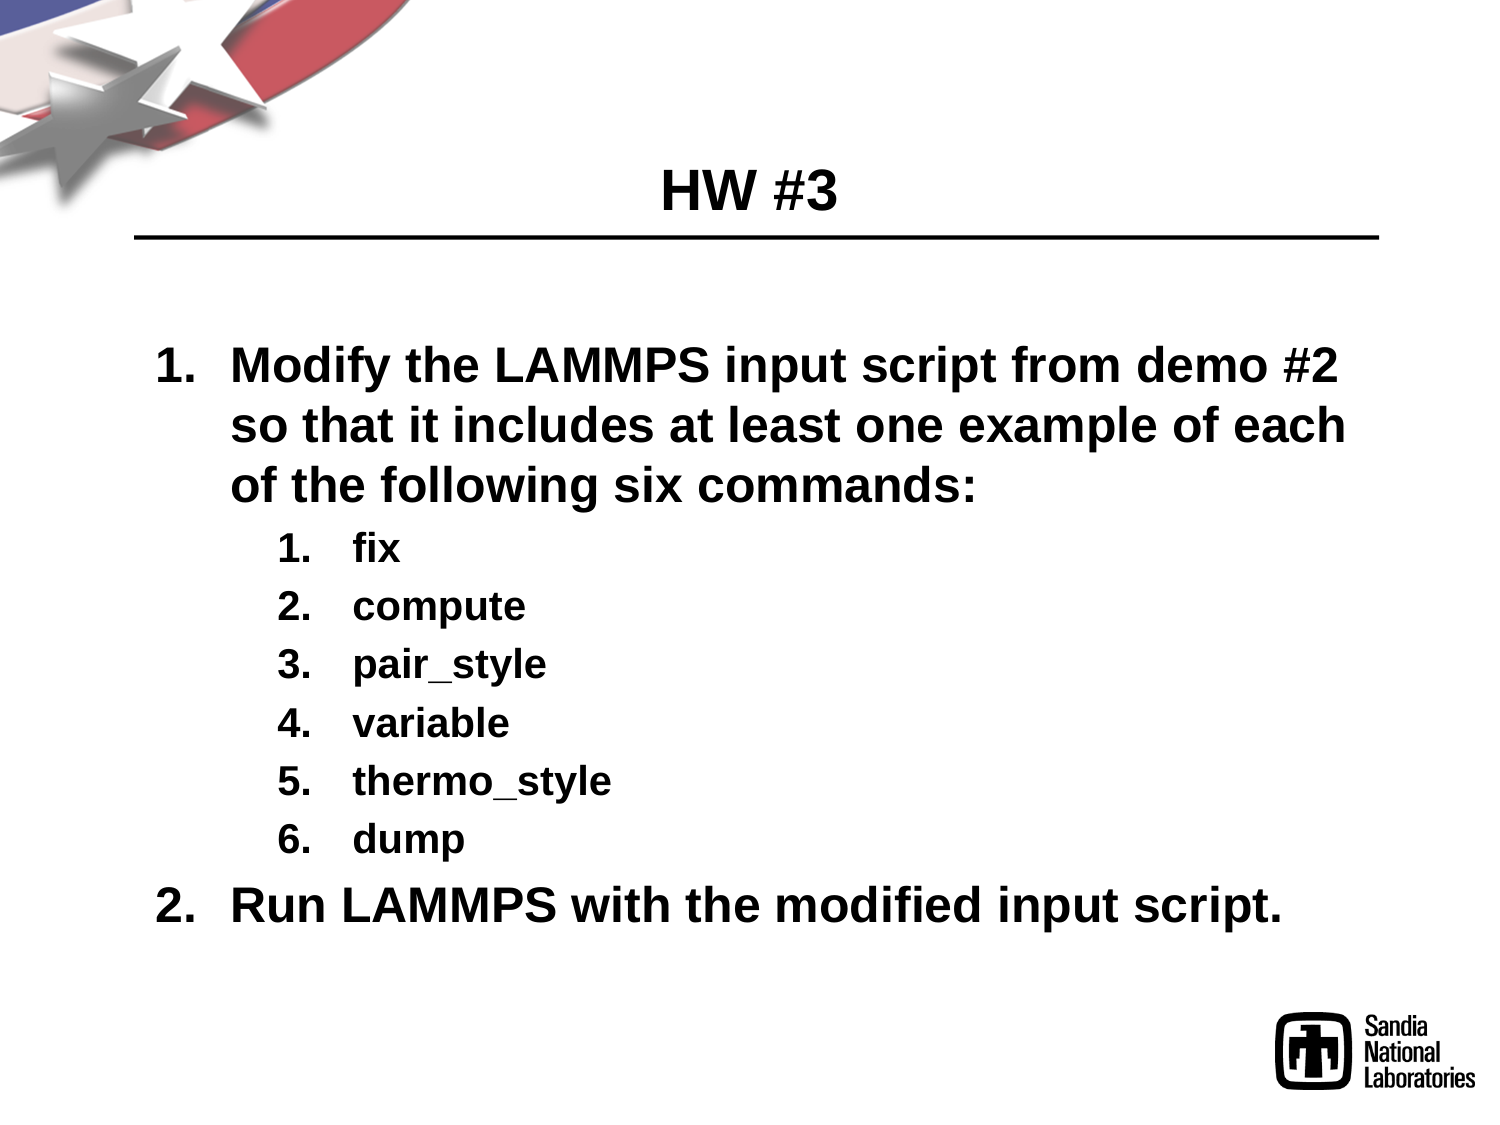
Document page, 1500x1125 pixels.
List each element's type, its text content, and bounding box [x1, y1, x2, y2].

picture [1275, 1012, 1475, 1090]
list Modify the LAMMPS input script from demo #2 so that it includes at least one example of each of the following six commands: fix compute pair_style variable thermo_style dump Run LAMMPS with the modified input script. [111, 324, 1388, 1001]
title HW #3 [111, 86, 1388, 289]
